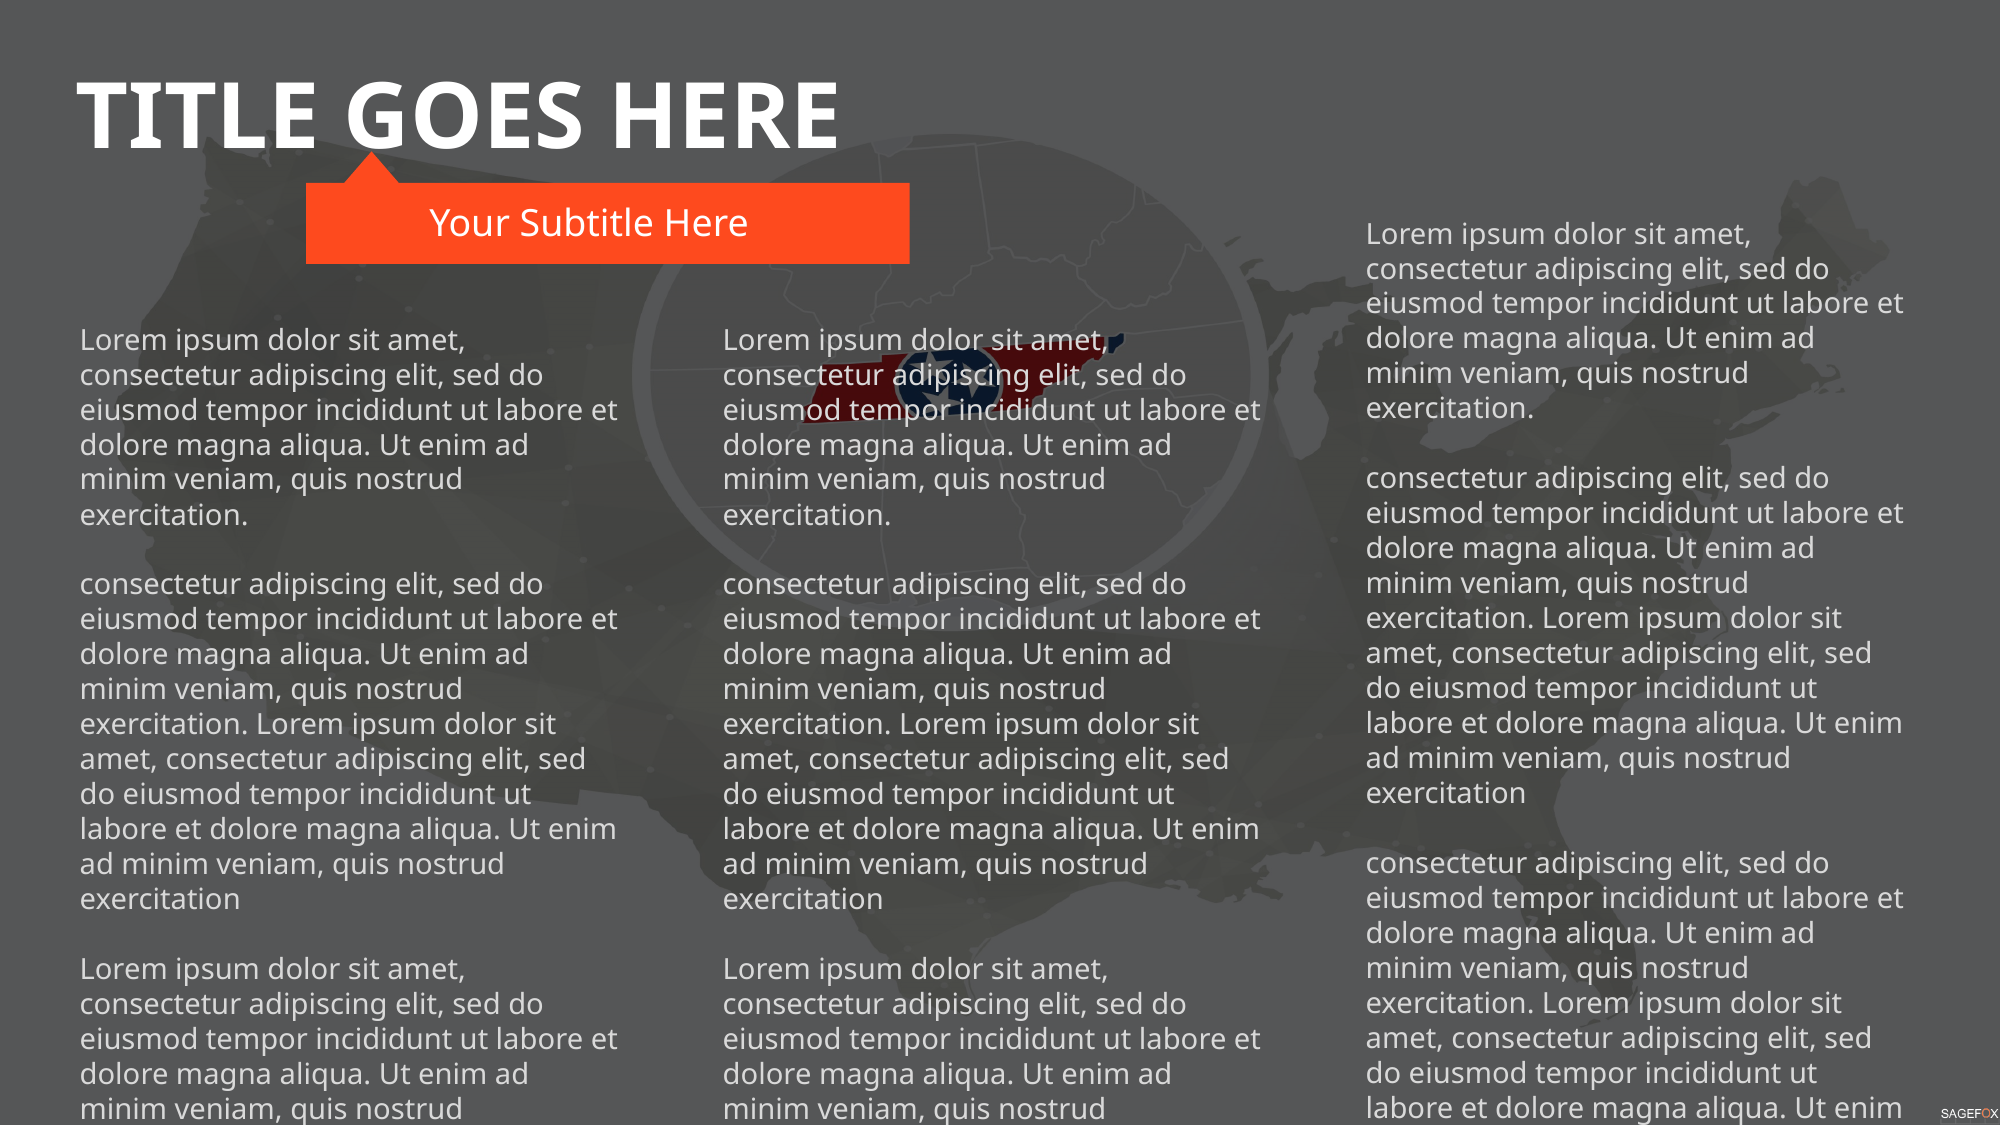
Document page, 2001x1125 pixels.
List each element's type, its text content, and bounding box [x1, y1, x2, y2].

picture [1940, 0, 2001, 1125]
text_box Lorem ipsum dolor sit amet, consectetur adipiscing elit, sed do eiusmod tempor incididunt ut labore et dolore magna aliqua. Ut enim ad minim veniam, quis nostrud exercitation. consectetur adipiscing elit, sed do eiusmod tempor incididunt ut labore et dolore magna aliqua. Ut enim ad minim veniam, quis nostrud exercitation. Lorem ipsum dolor sit amet, consectetur adipiscing elit, sed do eiusmod tempor incididunt ut labore et dolore magna aliqua. Ut enim ad minim veniam, quis nostrud exercitation Lorem ipsum dolor sit amet, consectetur adipiscing elit, sed do eiusmod tempor incididunt ut labore et dolore magna aliqua. Ut enim ad minim veniam, quis nostrud exercitation. [64, 313, 635, 1125]
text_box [306, 151, 910, 264]
text_box Lorem ipsum dolor sit amet, consectetur adipiscing elit, sed do eiusmod tempor incididunt ut labore et dolore magna aliqua. Ut enim ad minim veniam, quis nostrud exercitation. consectetur adipiscing elit, sed do eiusmod tempor incididunt ut labore et dolore magna aliqua. Ut enim ad minim veniam, quis nostrud exercitation. Lorem ipsum dolor sit amet, consectetur adipiscing elit, sed do eiusmod tempor incididunt ut labore et dolore magna aliqua. Ut enim ad minim veniam, quis nostrud exercitation consectetur adipiscing elit, sed do eiusmod tempor incididunt ut labore et dolore magna aliqua. Ut enim ad minim veniam, quis nostrud exercitation. Lorem ipsum dolor sit amet, consectetur adipiscing elit, sed do eiusmod tempor incididunt ut labore et dolore magna aliqua. Ut enim ad minim veniam, quis nostrud exercitation [1350, 207, 1921, 1125]
text_box Lorem ipsum dolor sit amet, consectetur adipiscing elit, sed do eiusmod tempor incididunt ut labore et dolore magna aliqua. Ut enim ad minim veniam, quis nostrud exercitation. consectetur adipiscing elit, sed do eiusmod tempor incididunt ut labore et dolore magna aliqua. Ut enim ad minim veniam, quis nostrud exercitation. Lorem ipsum dolor sit amet, consectetur adipiscing elit, sed do eiusmod tempor incididunt ut labore et dolore magna aliqua. Ut enim ad minim veniam, quis nostrud exercitation Lorem ipsum dolor sit amet, consectetur adipiscing elit, sed do eiusmod tempor incididunt ut labore et dolore magna aliqua. Ut enim ad minim veniam, quis nostrud exercitation [707, 313, 1278, 1125]
text_box TITLE GOES HERE [60, 49, 965, 175]
